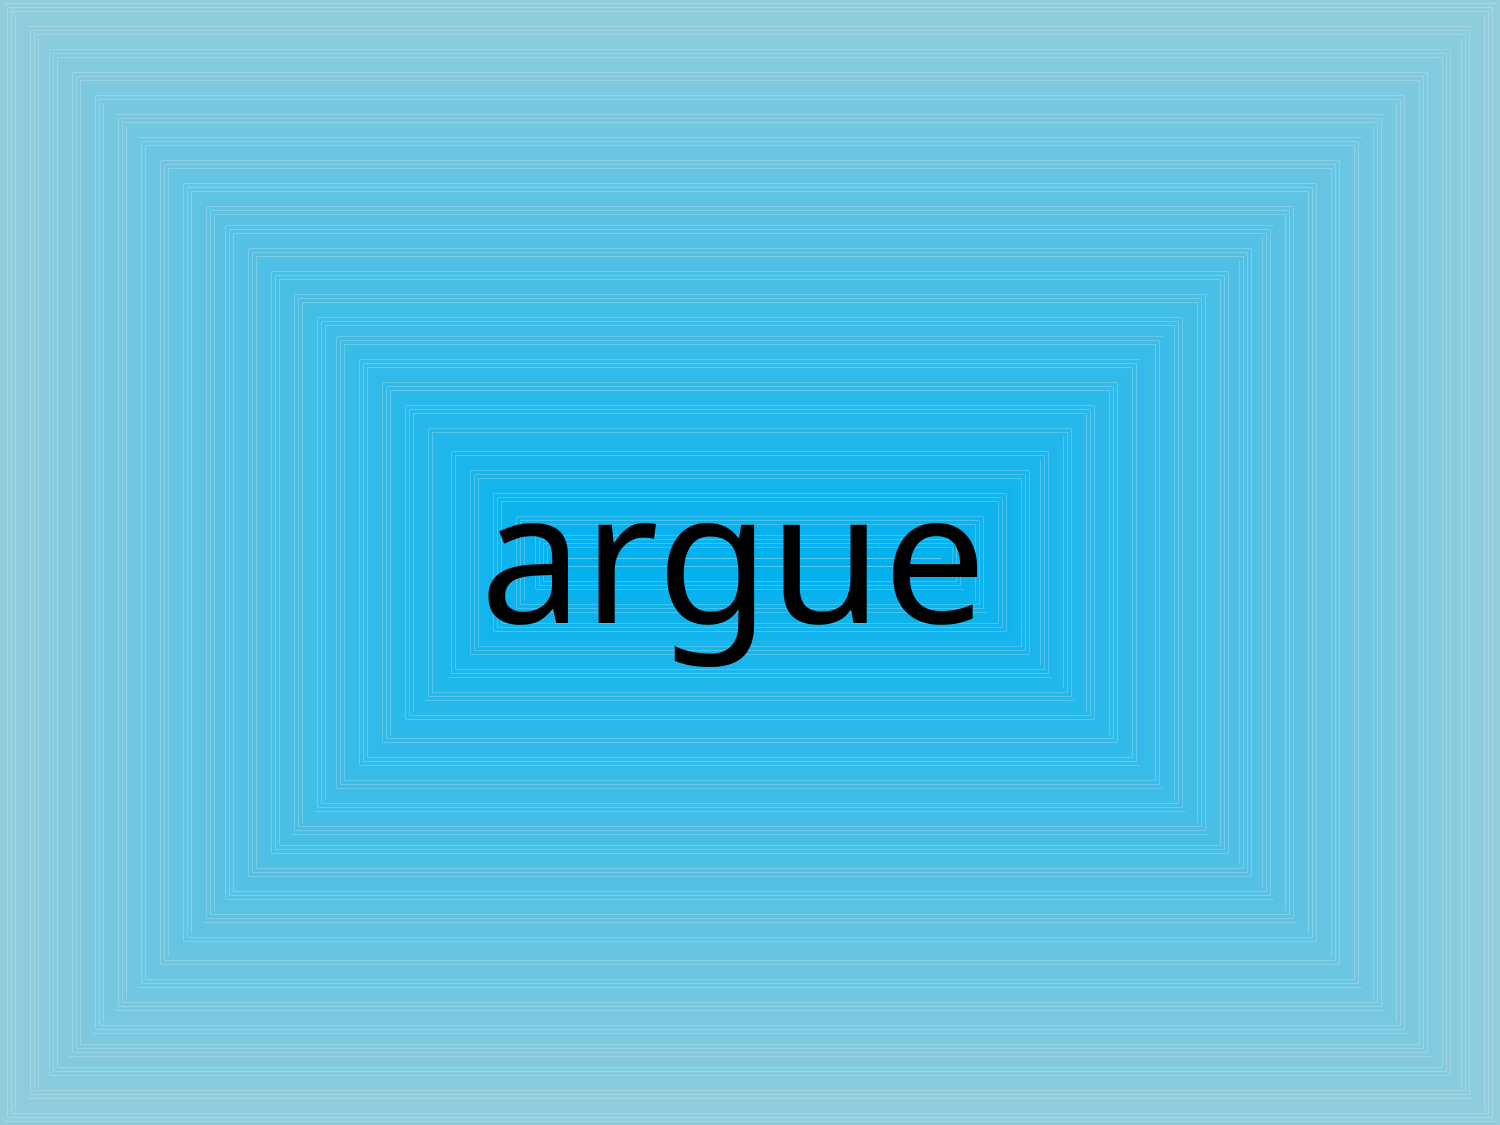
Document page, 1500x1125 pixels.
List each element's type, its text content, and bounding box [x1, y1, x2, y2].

text_box argue [0, 432, 1500, 908]
